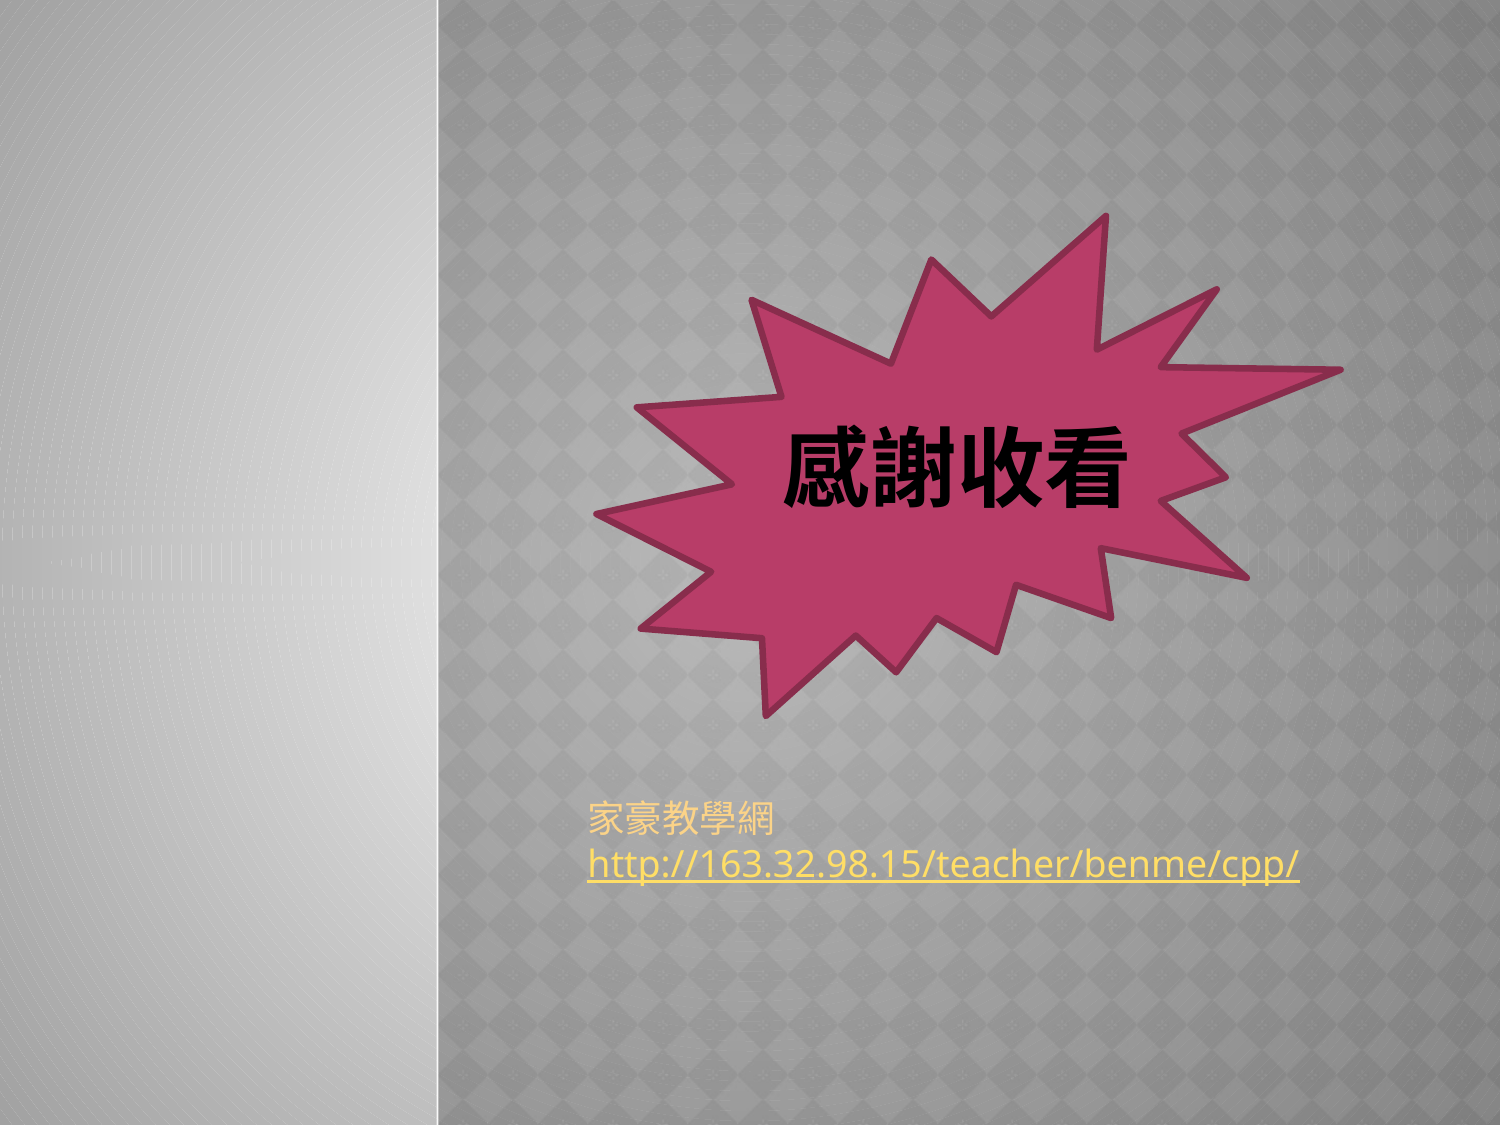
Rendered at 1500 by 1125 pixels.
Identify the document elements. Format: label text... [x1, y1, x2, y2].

text_box 家豪教學網 http://163.32.98.15/teacher/benme/cpp/ [572, 787, 1412, 898]
title 感謝收看 [655, 385, 1140, 518]
text_box [593, 212, 1344, 720]
